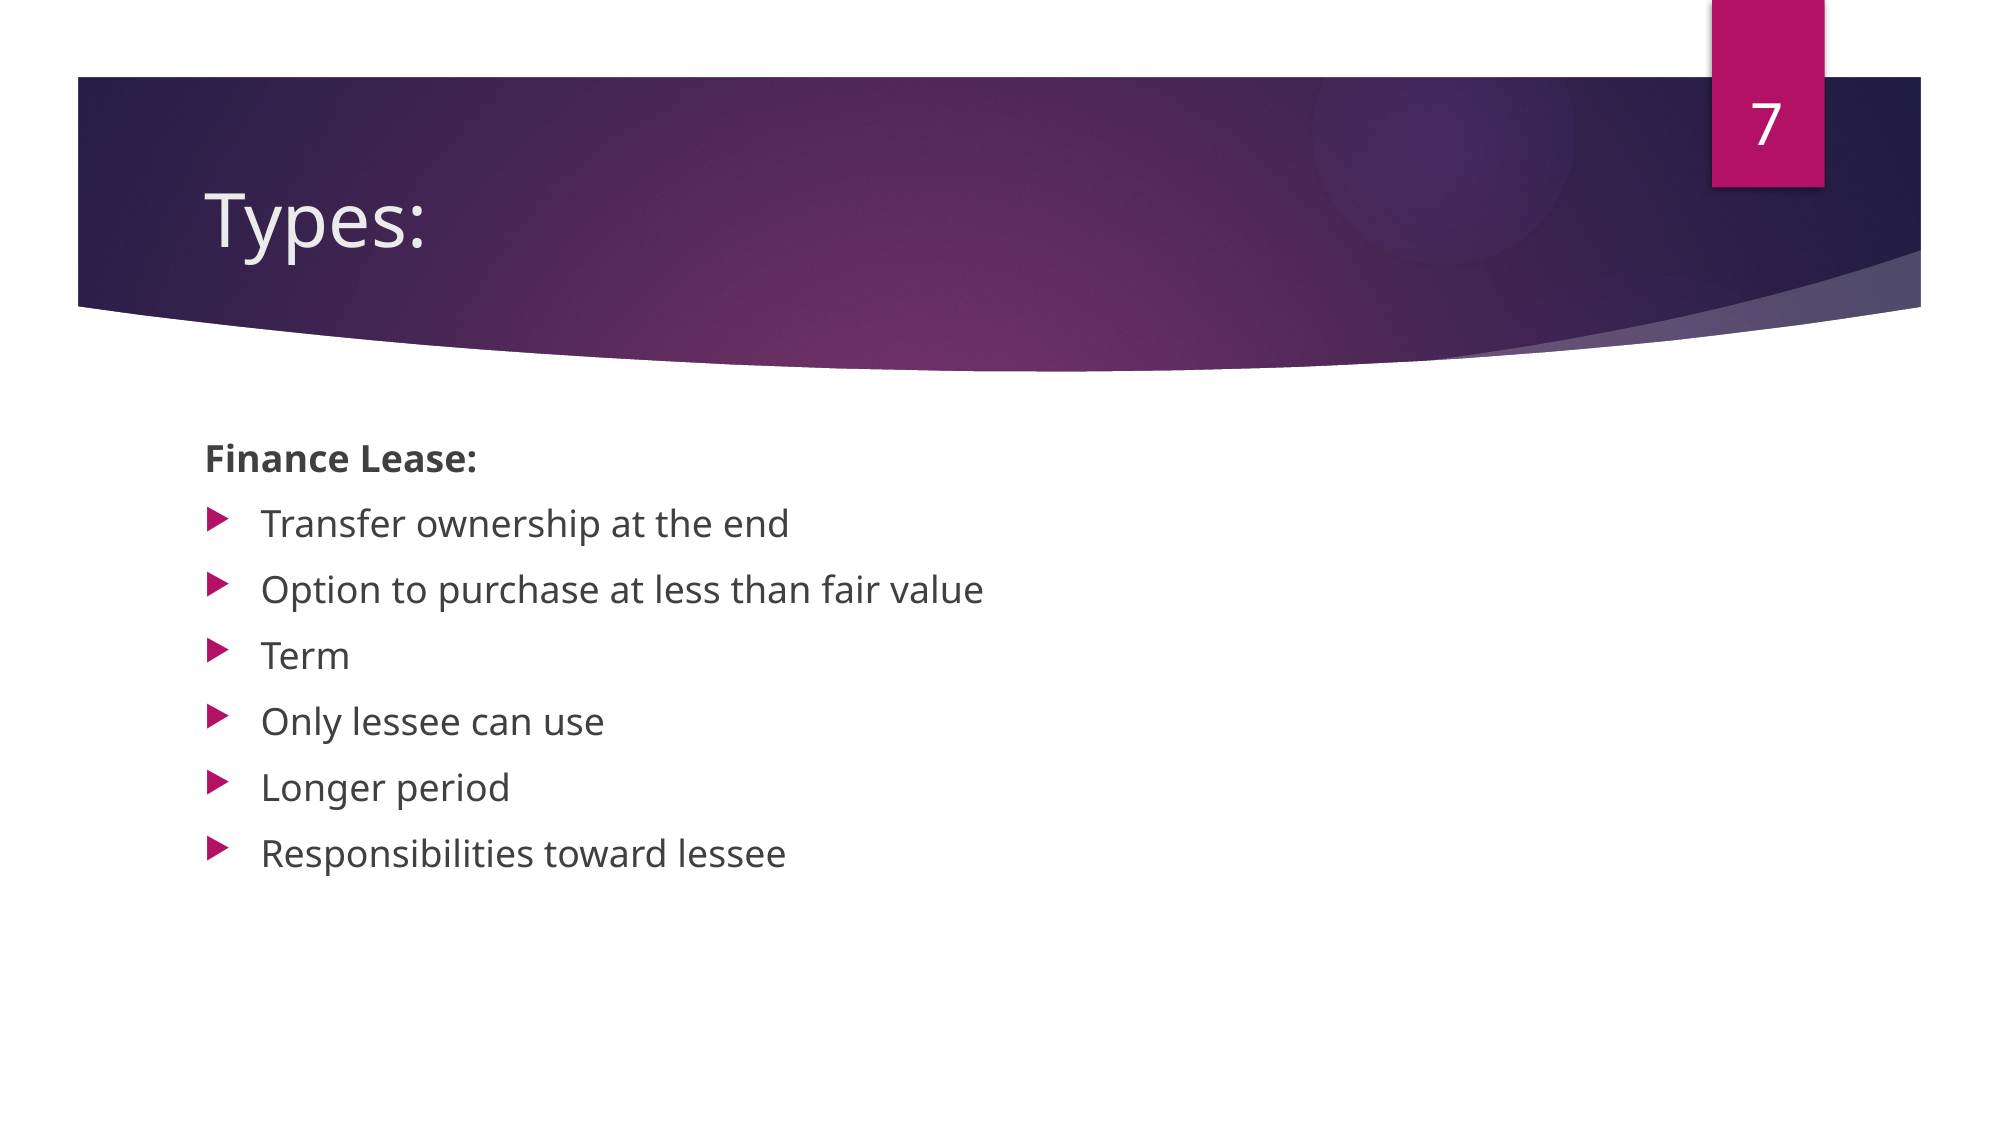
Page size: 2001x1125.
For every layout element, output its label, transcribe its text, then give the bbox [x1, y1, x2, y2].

title Types: [189, 159, 1627, 276]
slide_number 7 [1698, 48, 1836, 175]
list Finance Lease: Transfer ownership at the end Option to purchase at less than fair value Term Only lessee can use Longer period Responsibilities toward lessee [189, 427, 1638, 988]
